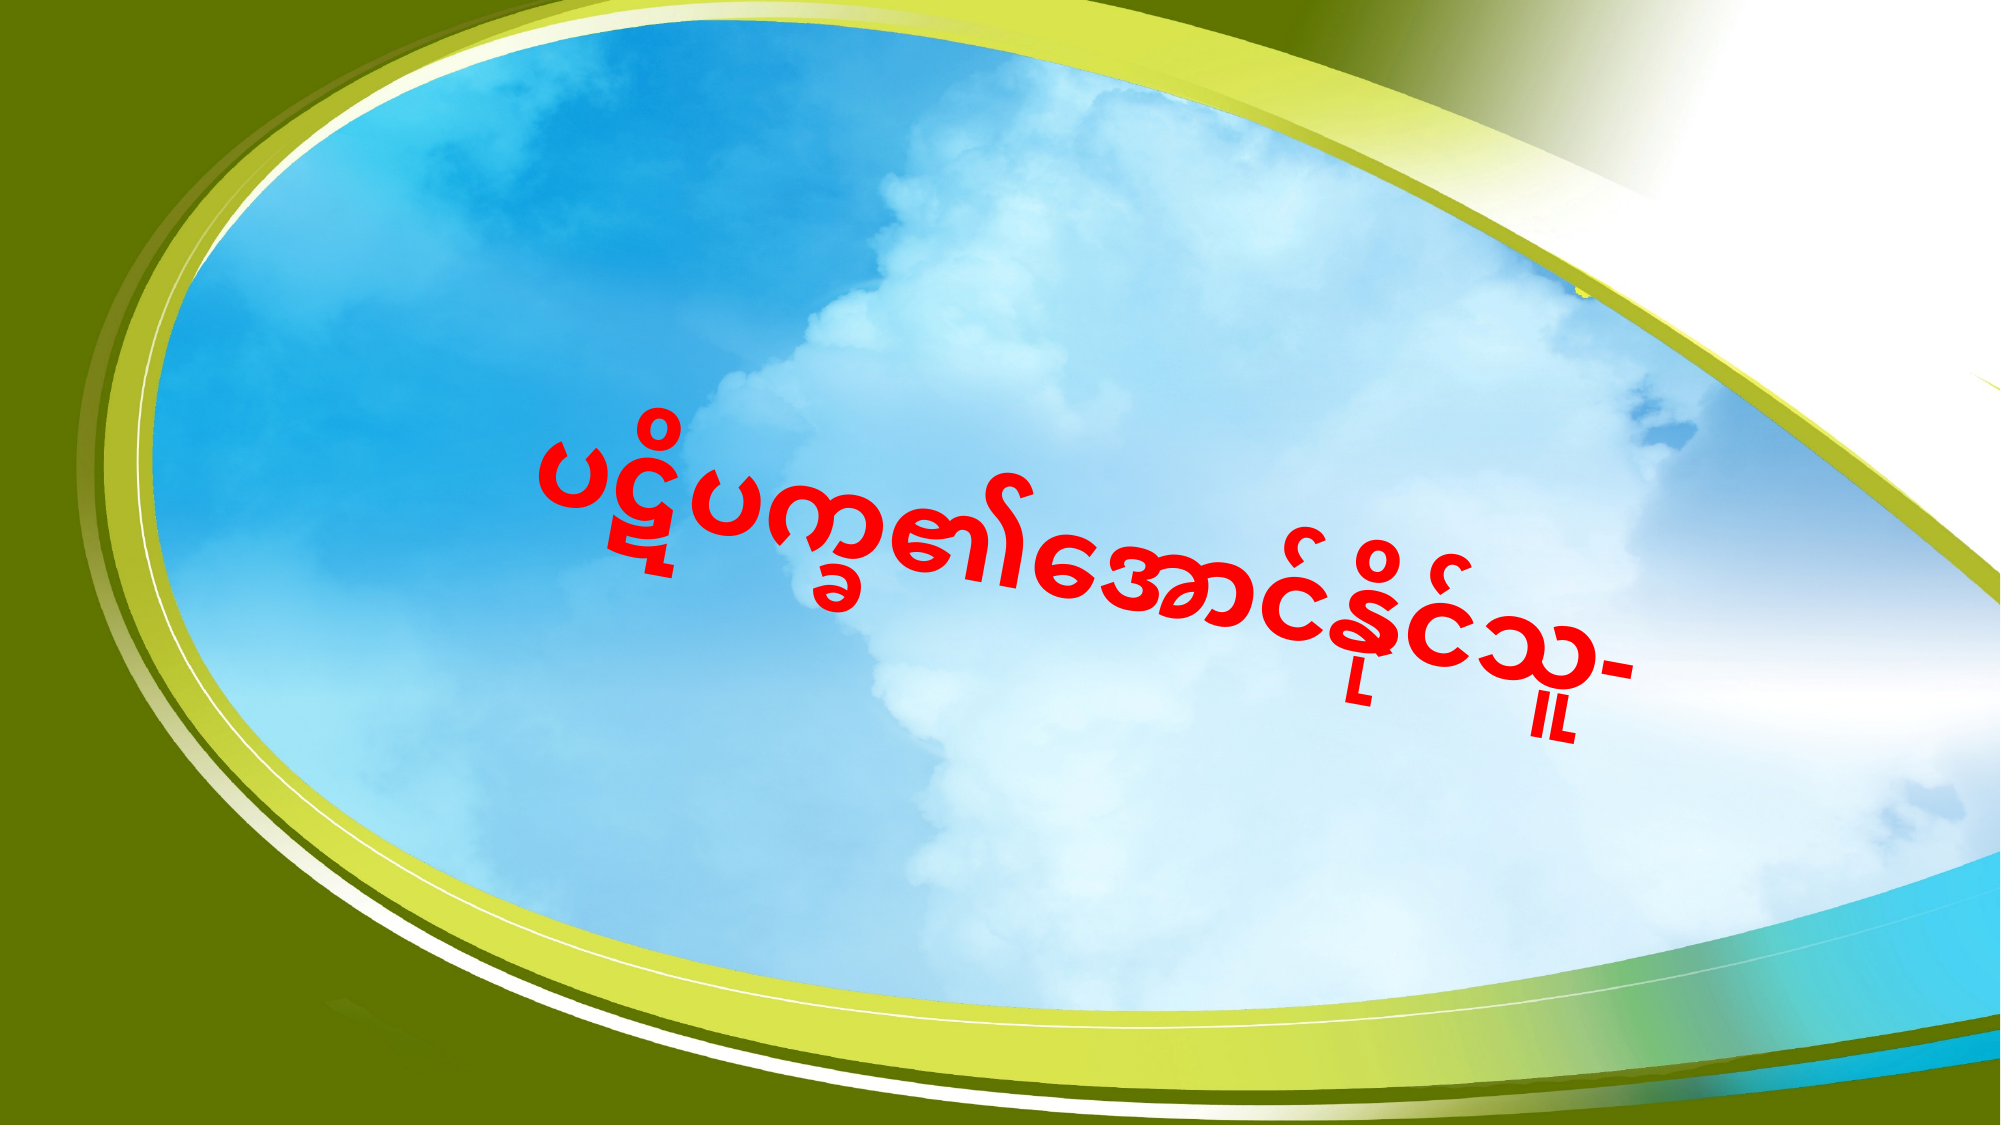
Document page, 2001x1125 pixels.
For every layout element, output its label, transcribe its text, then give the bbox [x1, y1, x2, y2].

text_box ပဋိပက္ခ၏အောင်နိုင်သူ- [216, 324, 1961, 789]
picture [0, 0, 2001, 1125]
